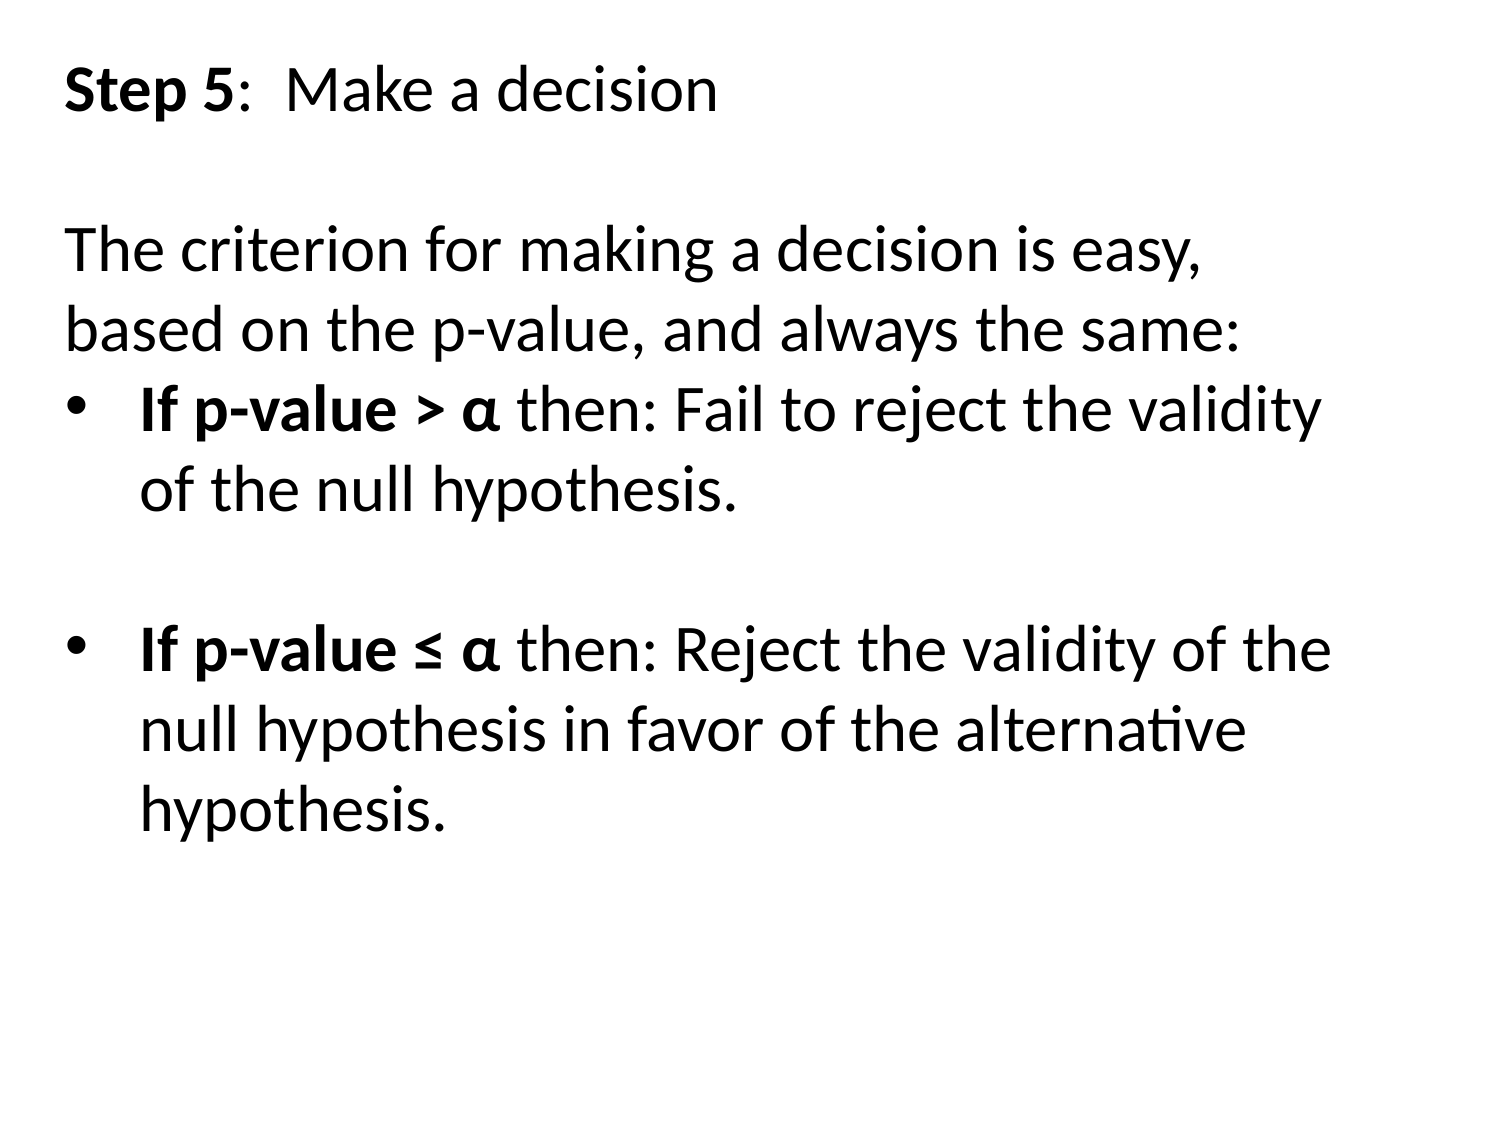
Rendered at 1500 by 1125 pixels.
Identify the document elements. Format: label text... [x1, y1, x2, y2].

text_box Step 5: Make a decision The criterion for making a decision is easy, based on the p-value, and always the same: If p-value > α then: Fail to reject the validity of the null hypothesis. If p-value ≤ α then: Reject the validity of the null hypothesis in favor of the alternative hypothesis. [49, 37, 1388, 932]
